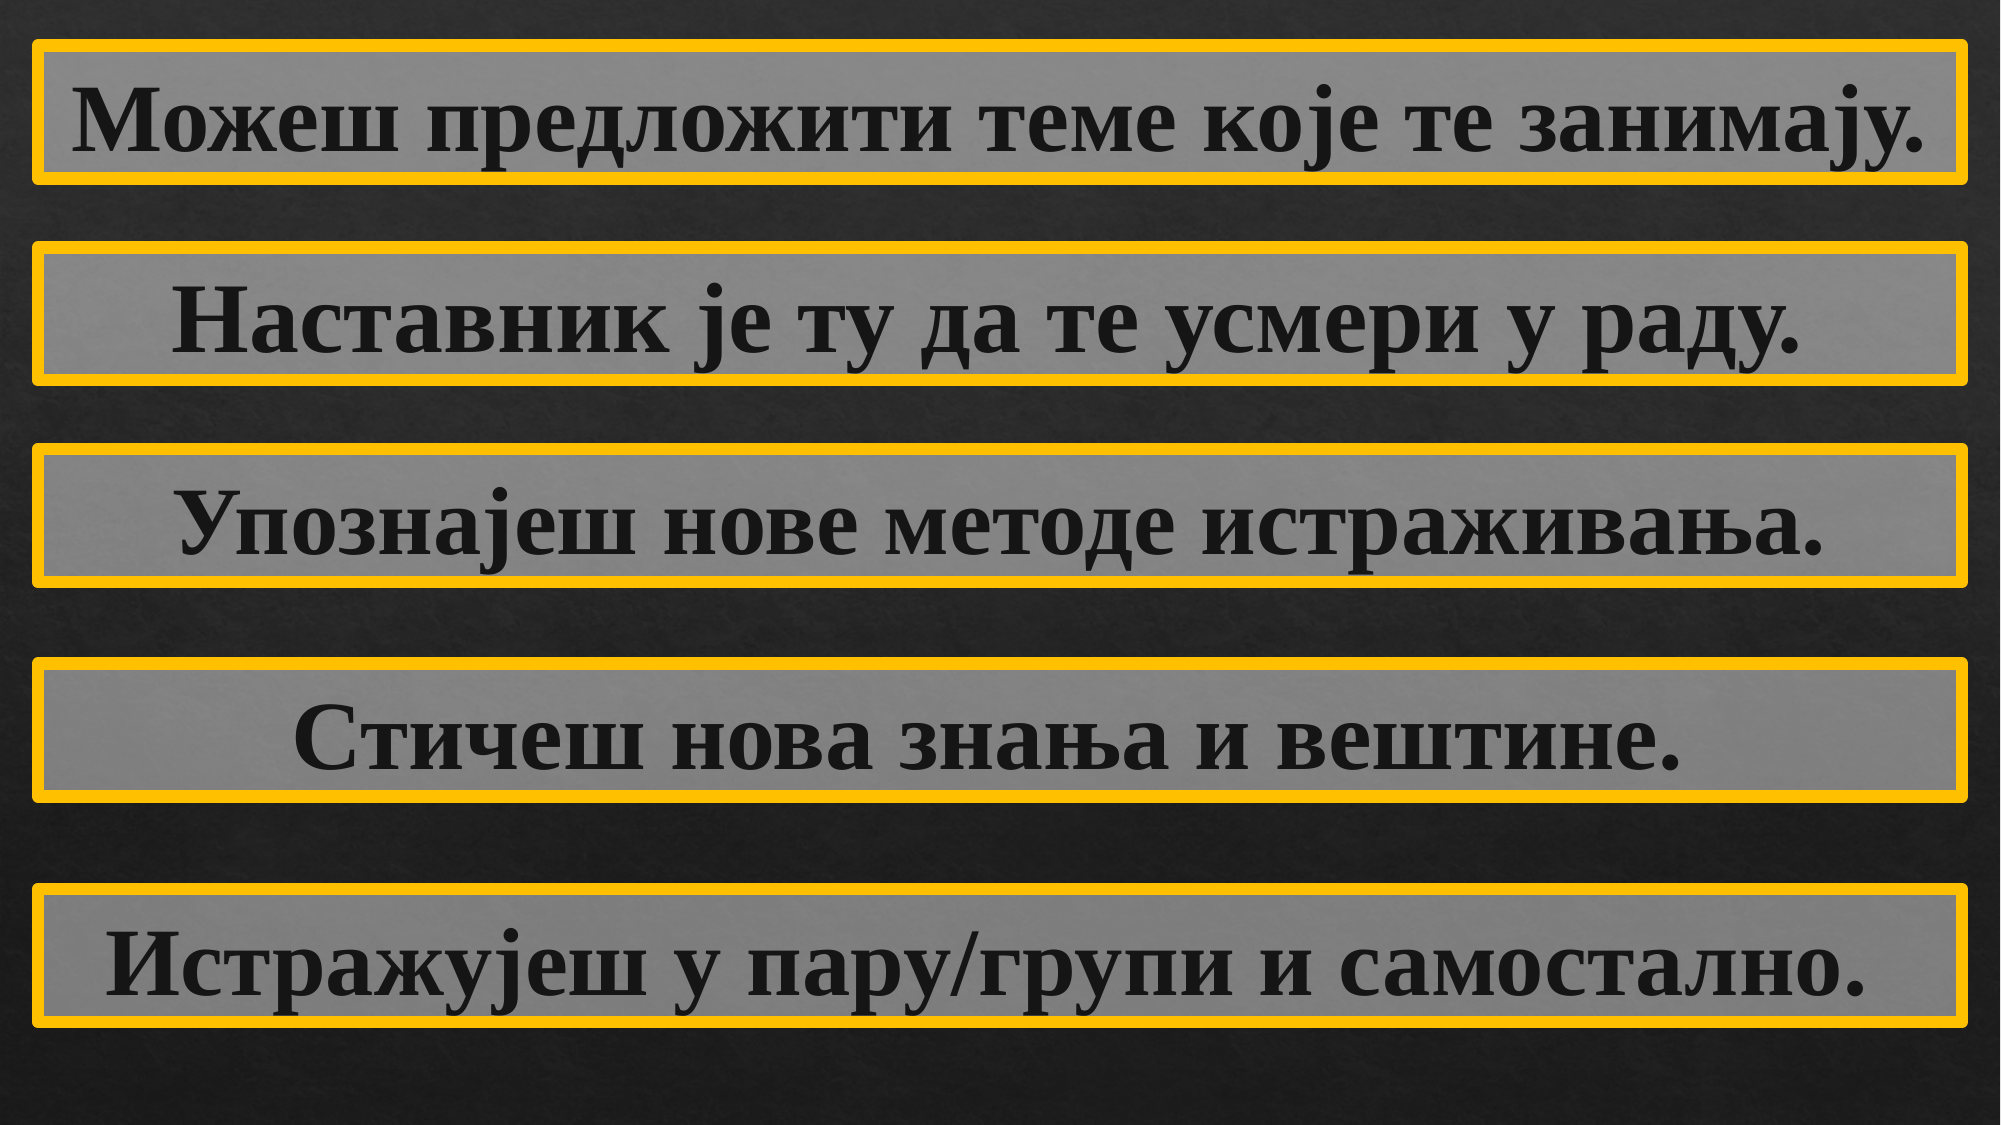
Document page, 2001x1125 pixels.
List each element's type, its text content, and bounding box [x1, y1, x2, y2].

text_box Наставник је ту да те усмери у раду. [37, 247, 1962, 381]
text_box Можеш предложити теме које те занимају. [37, 45, 1962, 179]
text_box Стичеш нова знања и вештине. [37, 663, 1962, 797]
text_box Истражујеш у пару/групи и самостално. [37, 889, 1962, 1022]
text_box Упознајеш нове методе истраживања. [37, 449, 1962, 582]
picture [0, 0, 2001, 1125]
